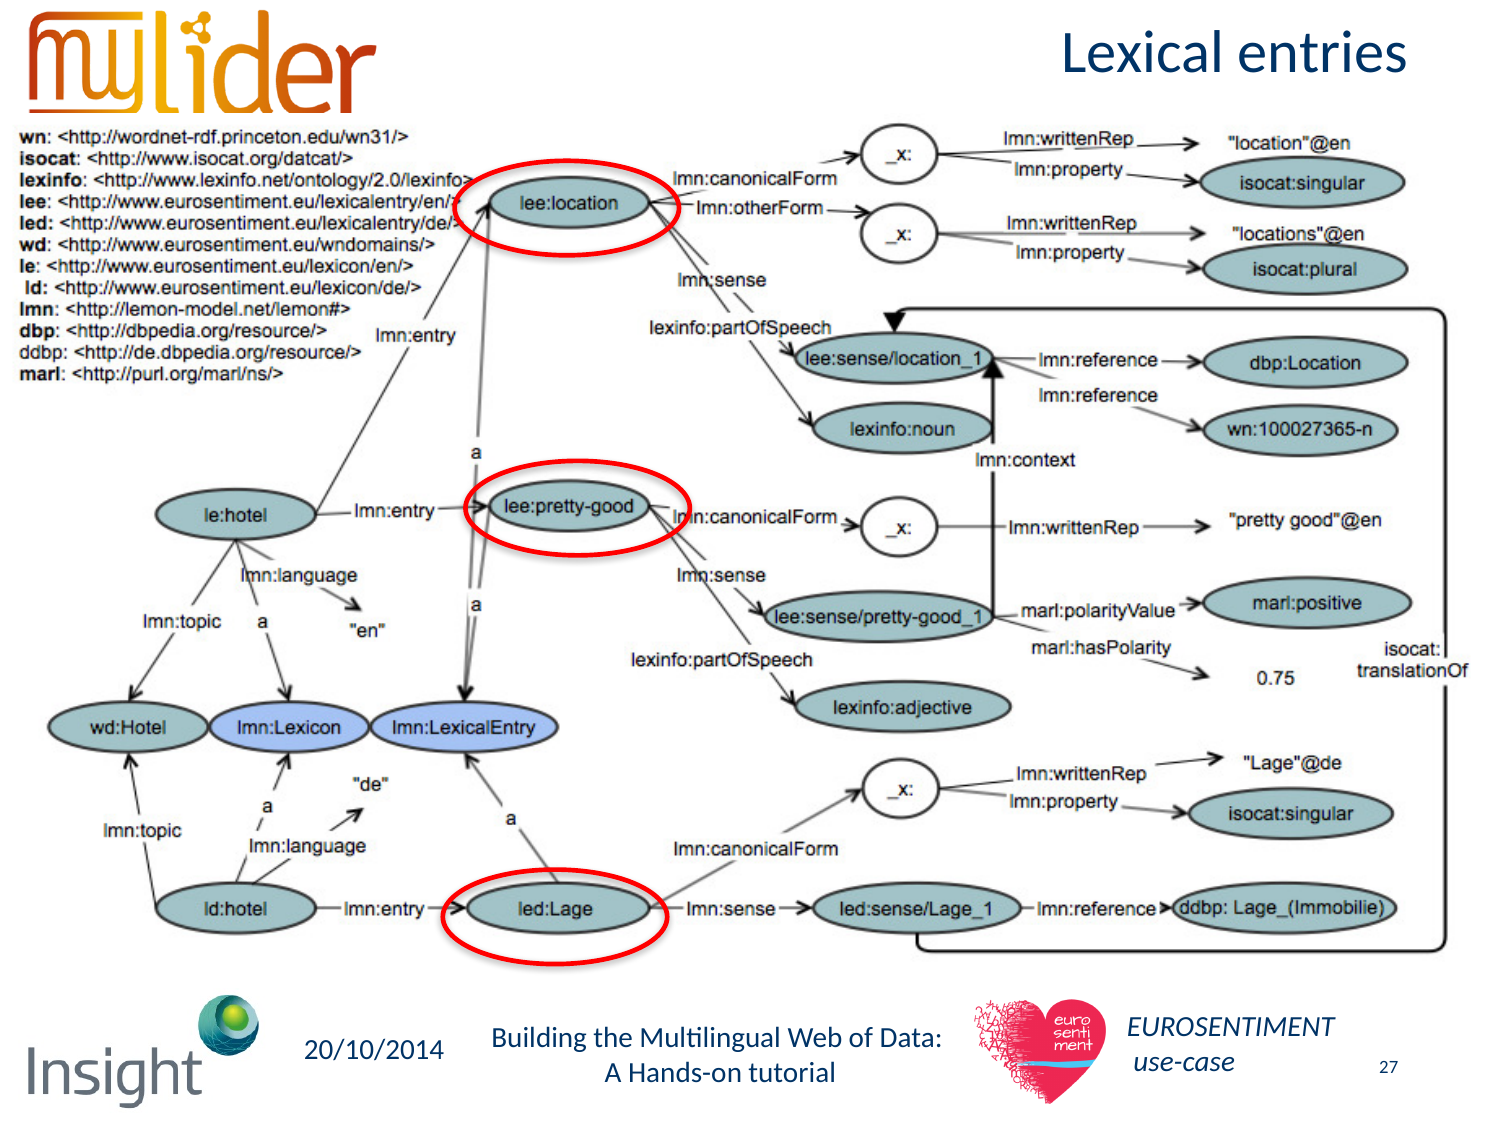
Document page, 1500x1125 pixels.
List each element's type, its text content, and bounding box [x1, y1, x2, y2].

title Lexical entries [160, 15, 1424, 81]
picture [974, 999, 1106, 1104]
picture [0, 0, 1500, 1121]
